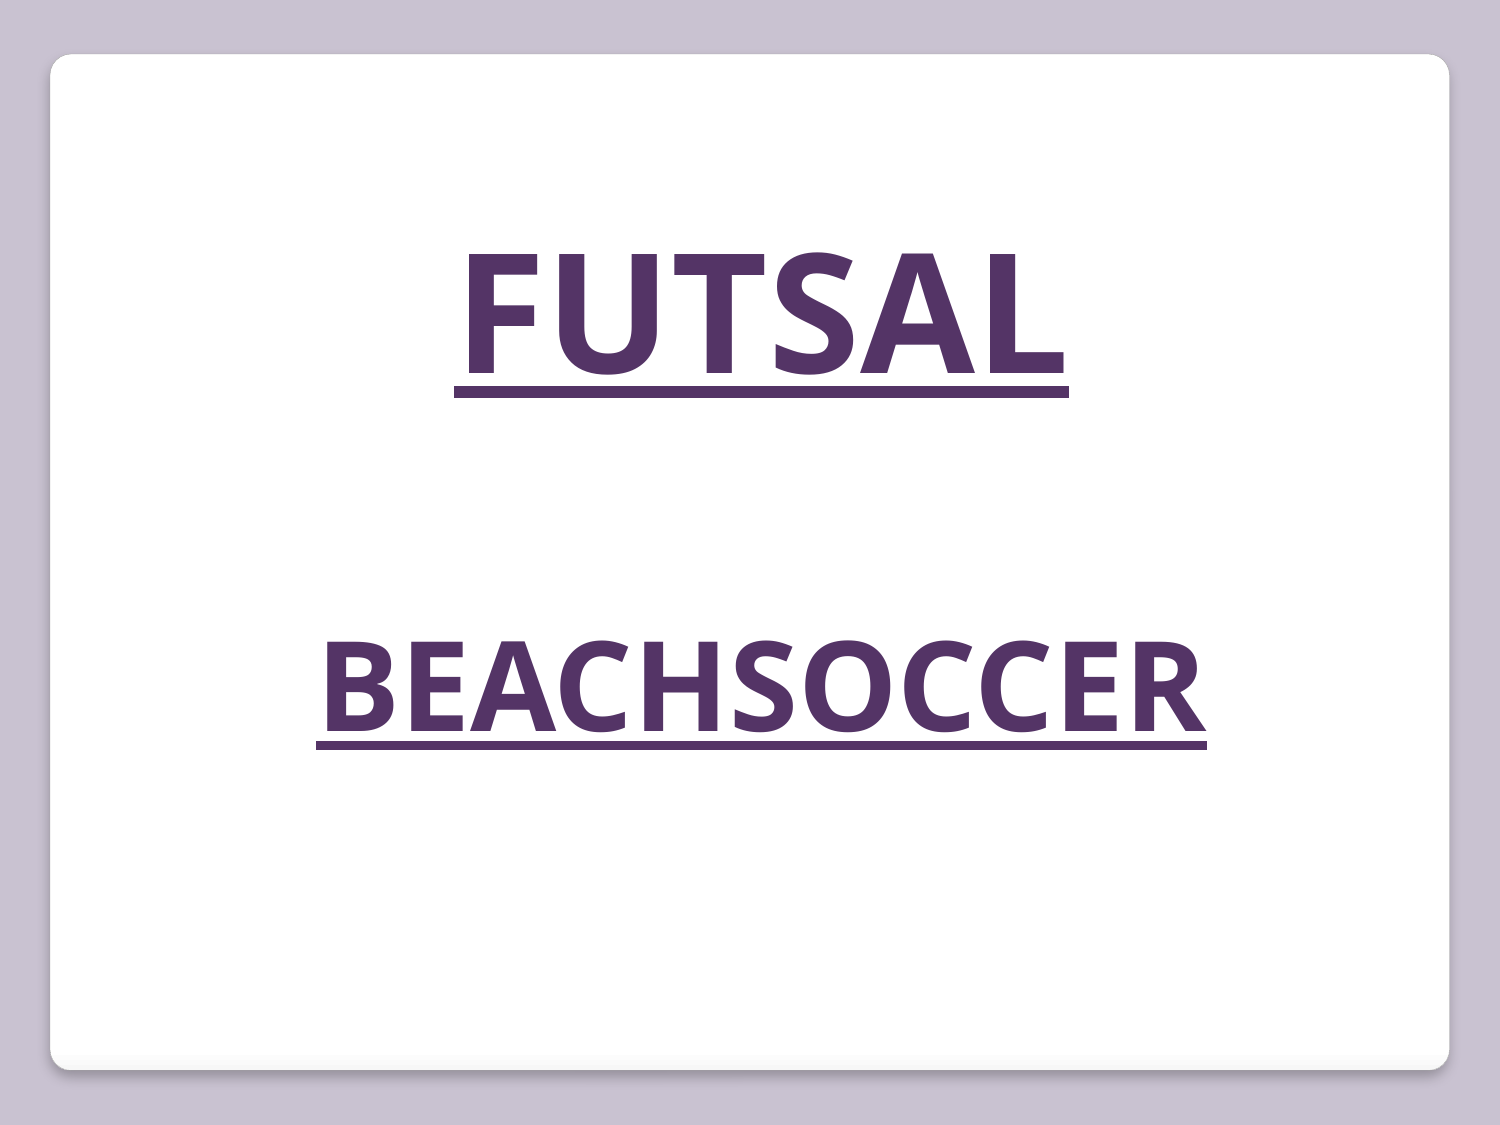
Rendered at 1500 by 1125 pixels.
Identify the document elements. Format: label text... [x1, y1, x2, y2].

text_box FUTSAL BEACHSOCCER [152, 199, 1372, 764]
